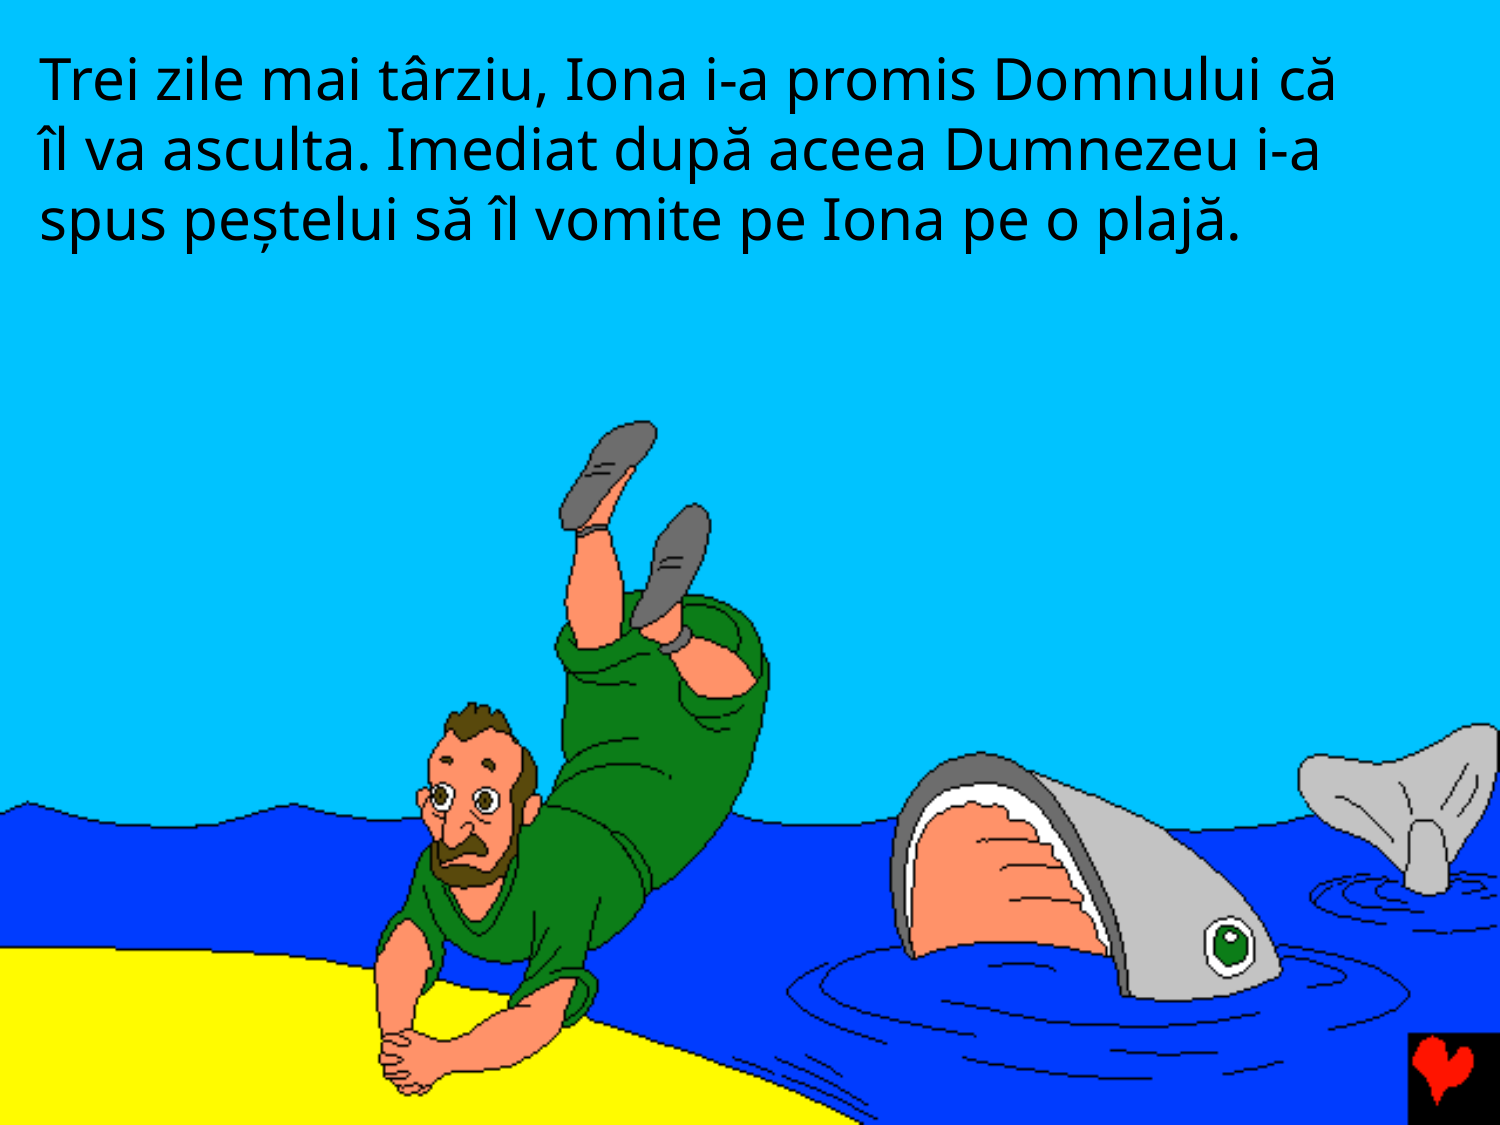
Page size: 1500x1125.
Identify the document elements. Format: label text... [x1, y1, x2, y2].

title Trei zile mai târziu, Iona i-a promis Domnului că îl va asculta. Imediat după aceea Dumnezeu i-a spus peștelui să îl vomite pe Iona pe o plajă. [38, 40, 1368, 253]
text_box [0, 0, 1500, 1125]
